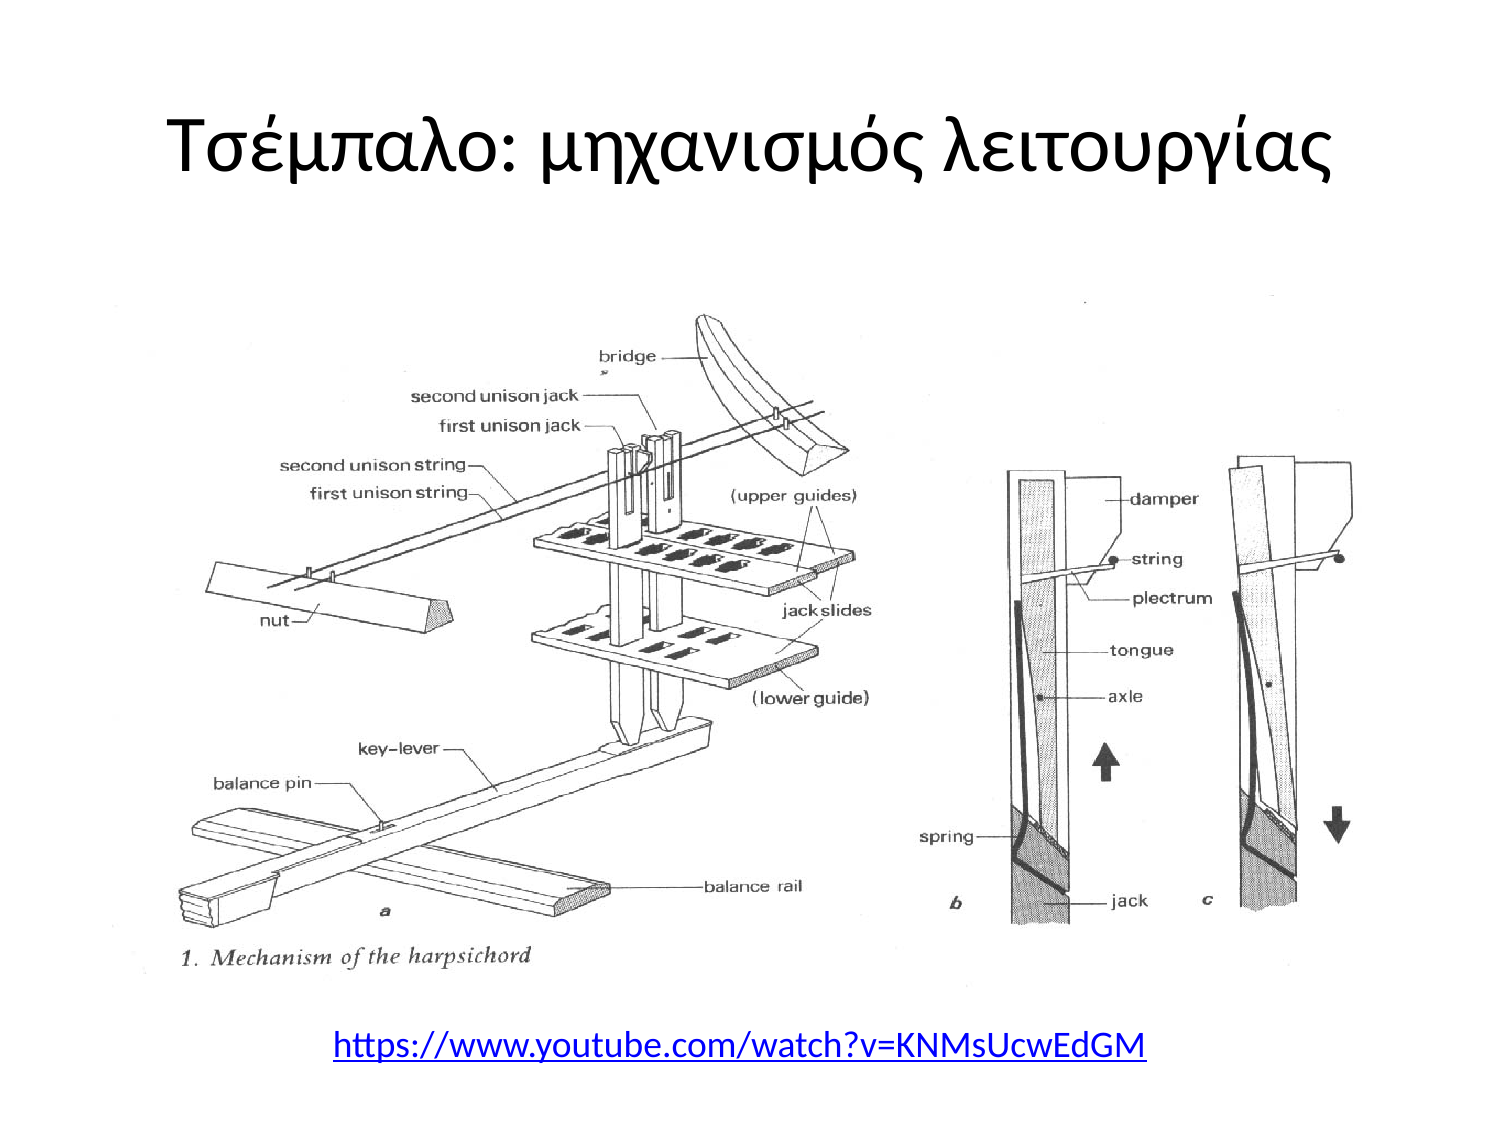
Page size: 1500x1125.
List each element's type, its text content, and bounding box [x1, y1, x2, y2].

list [111, 290, 1424, 988]
title Τσέμπαλο: μηχανισμός λειτουργίας [75, 45, 1425, 233]
text_box https://www.youtube.com/watch?v=KNMsUcwEdGM [318, 1012, 1209, 1073]
